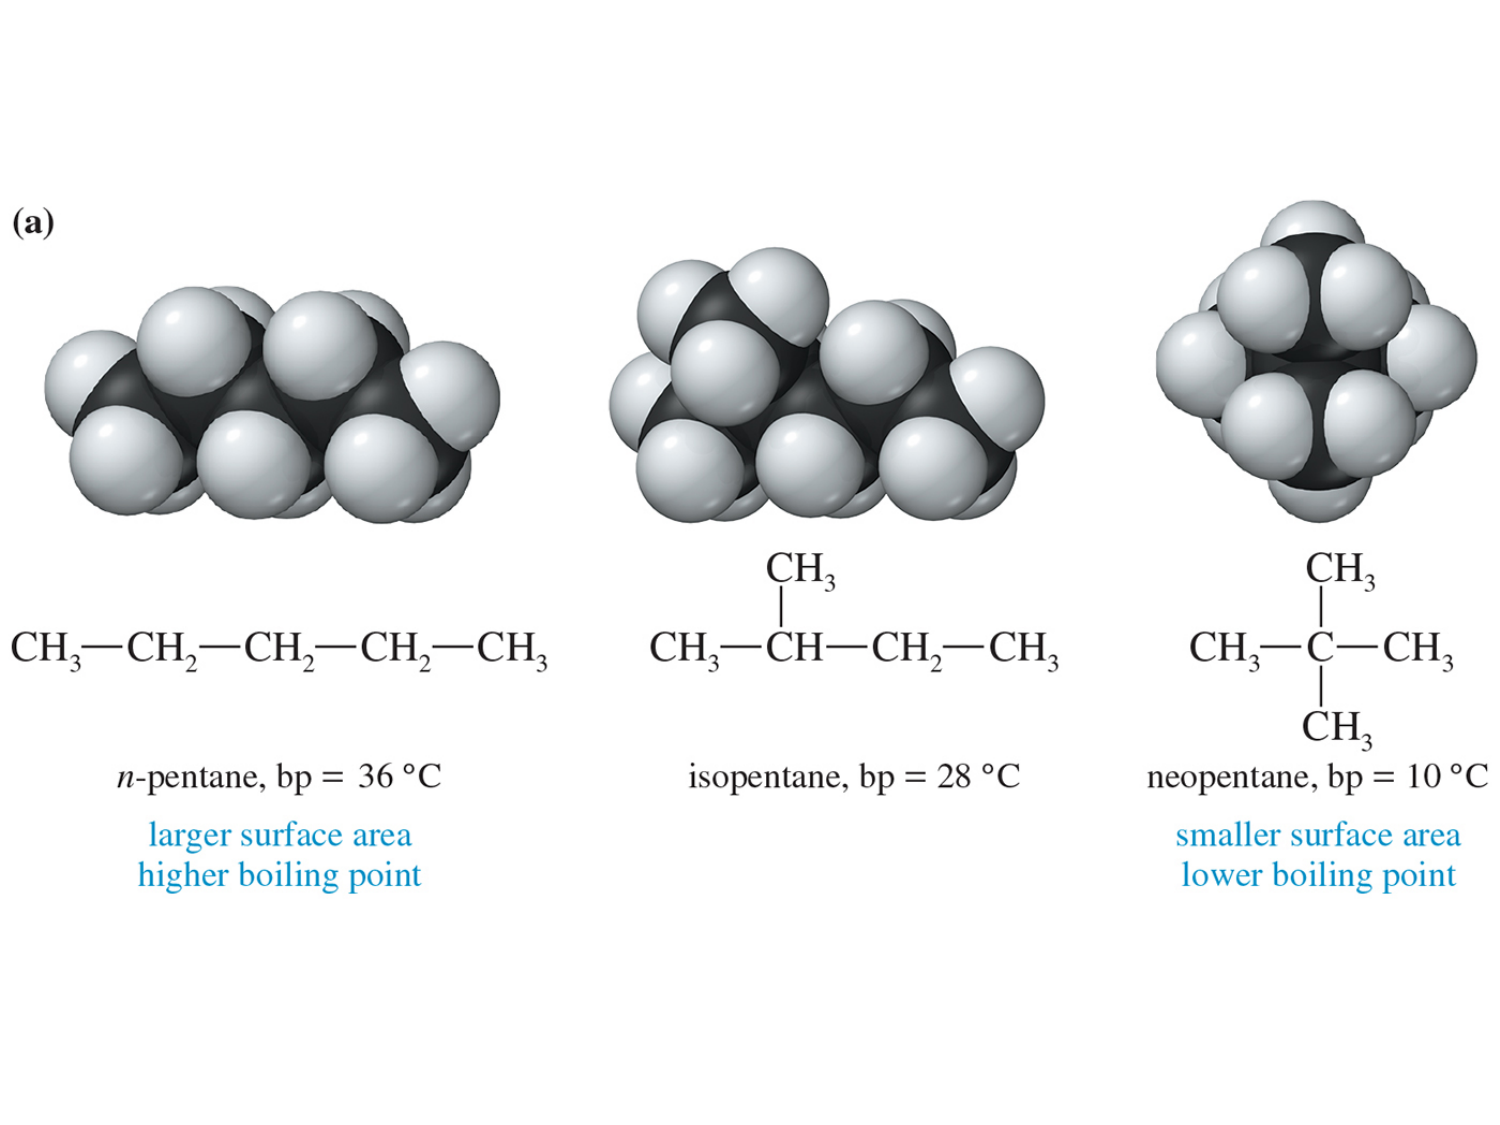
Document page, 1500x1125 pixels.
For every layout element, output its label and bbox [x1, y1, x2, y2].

picture [0, 188, 1500, 899]
